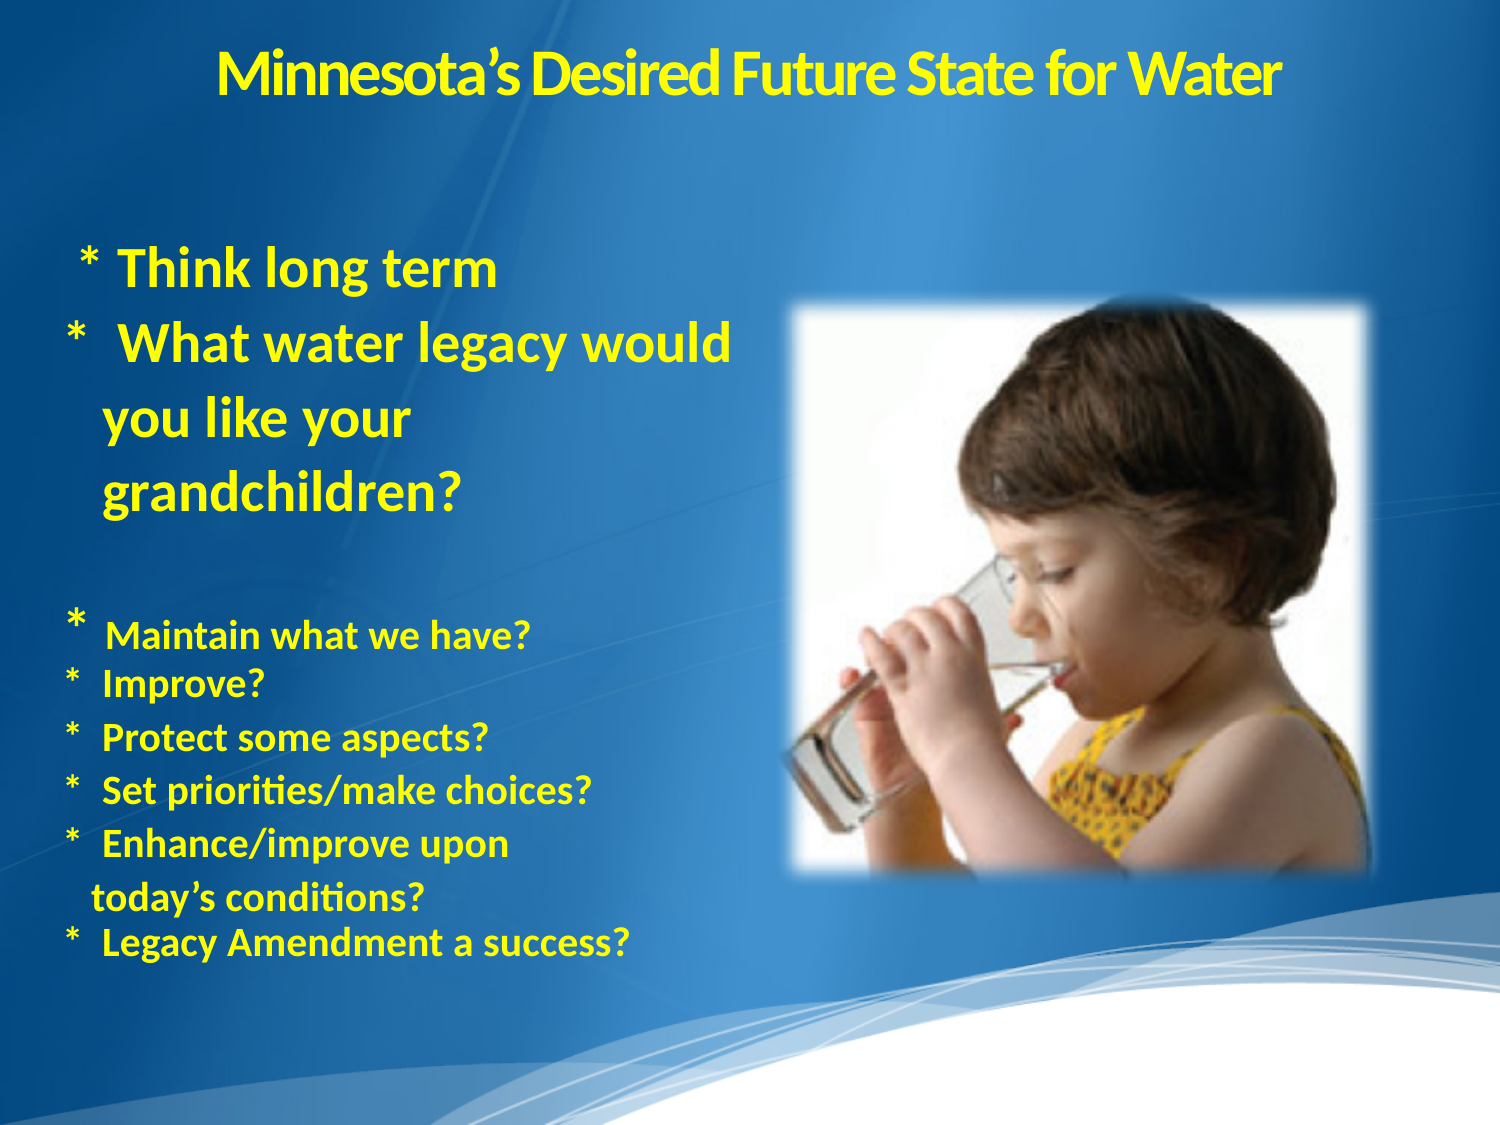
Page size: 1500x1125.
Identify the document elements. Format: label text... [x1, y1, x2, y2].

picture [0, 0, 1500, 1125]
title Minnesota’s Desired Future State for Water [62, 37, 1438, 111]
list * Think long term * What water legacy would you like your grandchildren? * Maintain what we have? * Improve? * Protect some aspects? * Set priorities/make choices? * Enhance/improve upon today’s conditions? * Legacy Amendment a success? [62, 237, 1438, 1035]
